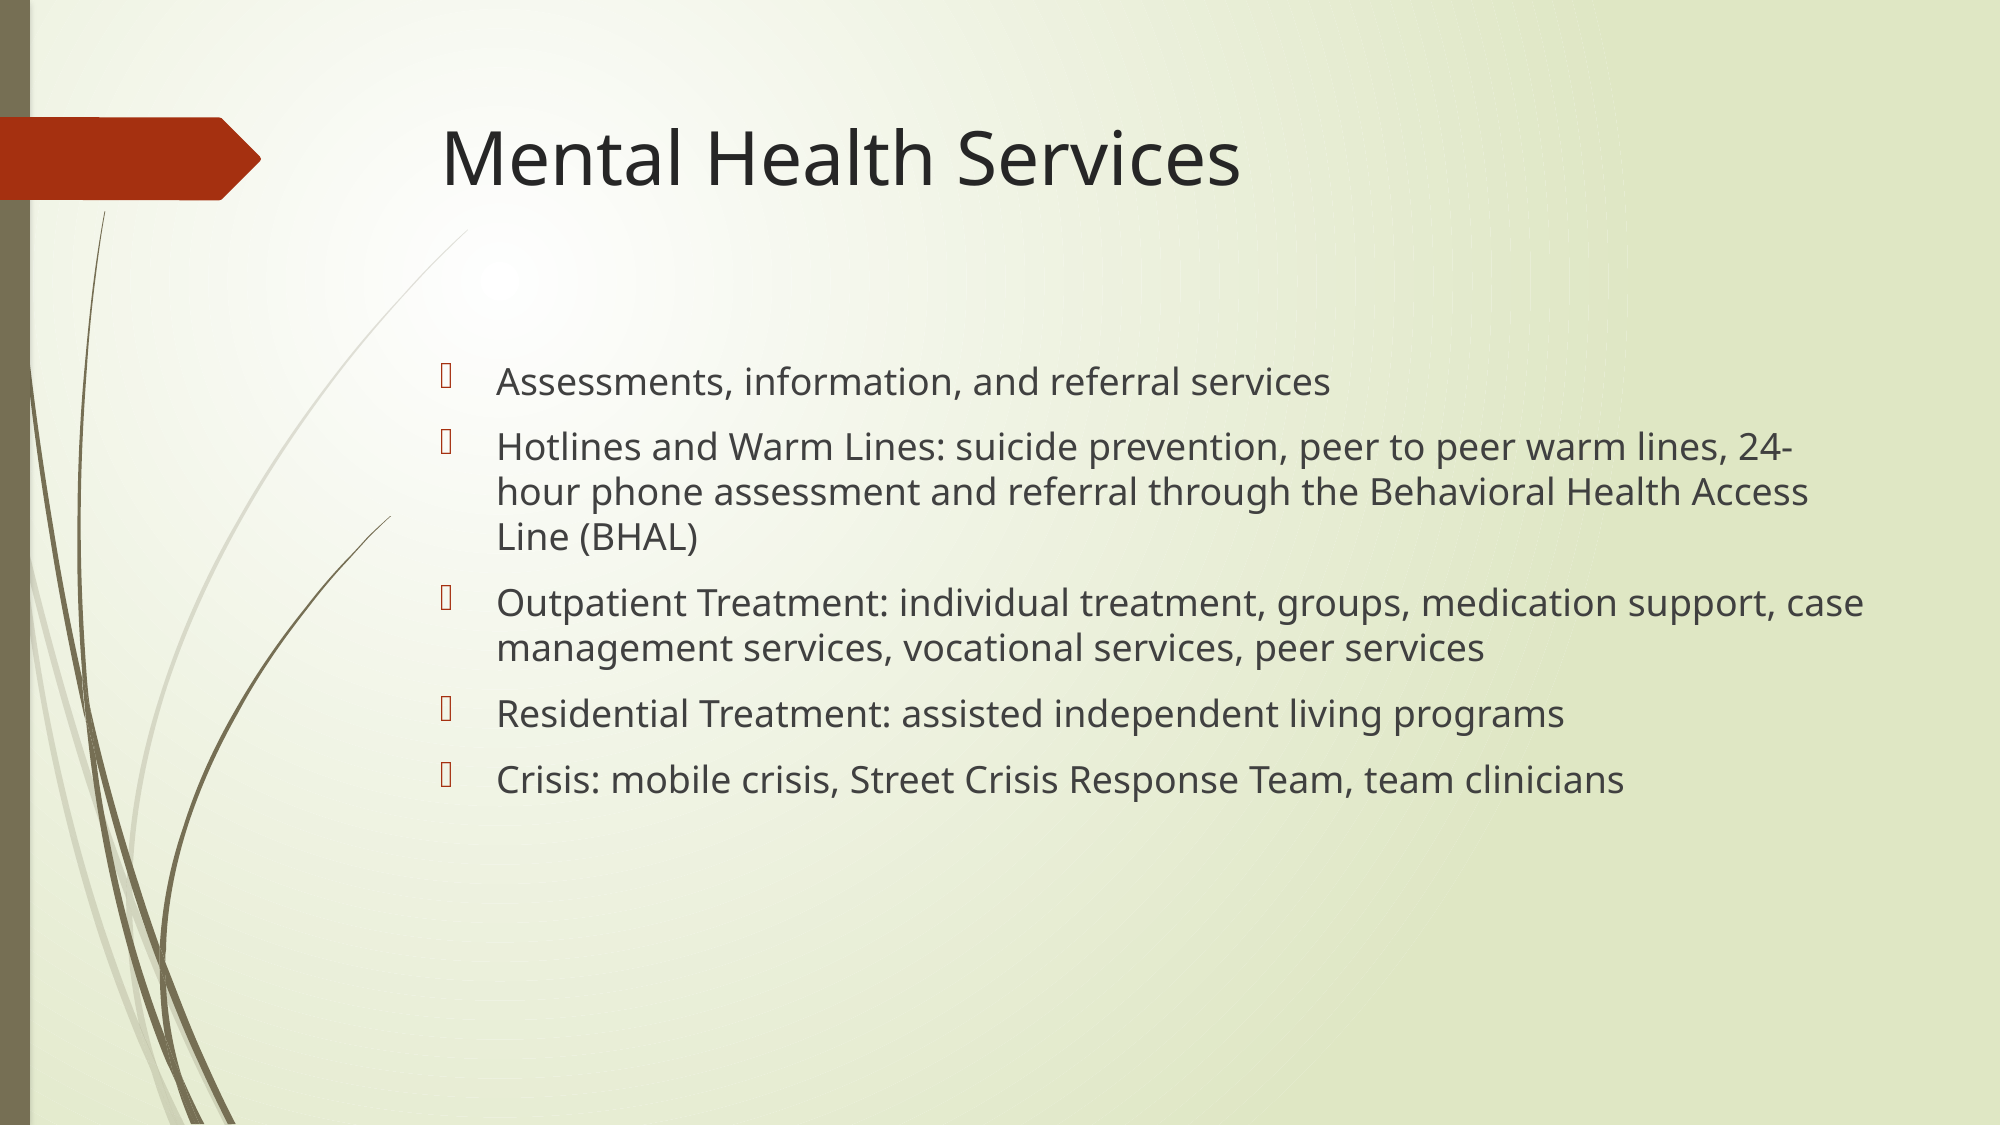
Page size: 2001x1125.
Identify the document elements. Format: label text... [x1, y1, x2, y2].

title Mental Health Services [425, 102, 1888, 313]
list Assessments, information, and referral services Hotlines and Warm Lines: suicide prevention, peer to peer warm lines, 24-hour phone assessment and referral through the Behavioral Health Access Line (BHAL) Outpatient Treatment: individual treatment, groups, medication support, case management services, vocational services, peer services Residential Treatment: assisted independent living programs Crisis: mobile crisis, Street Crisis Response Team, team clinicians [424, 350, 1888, 970]
